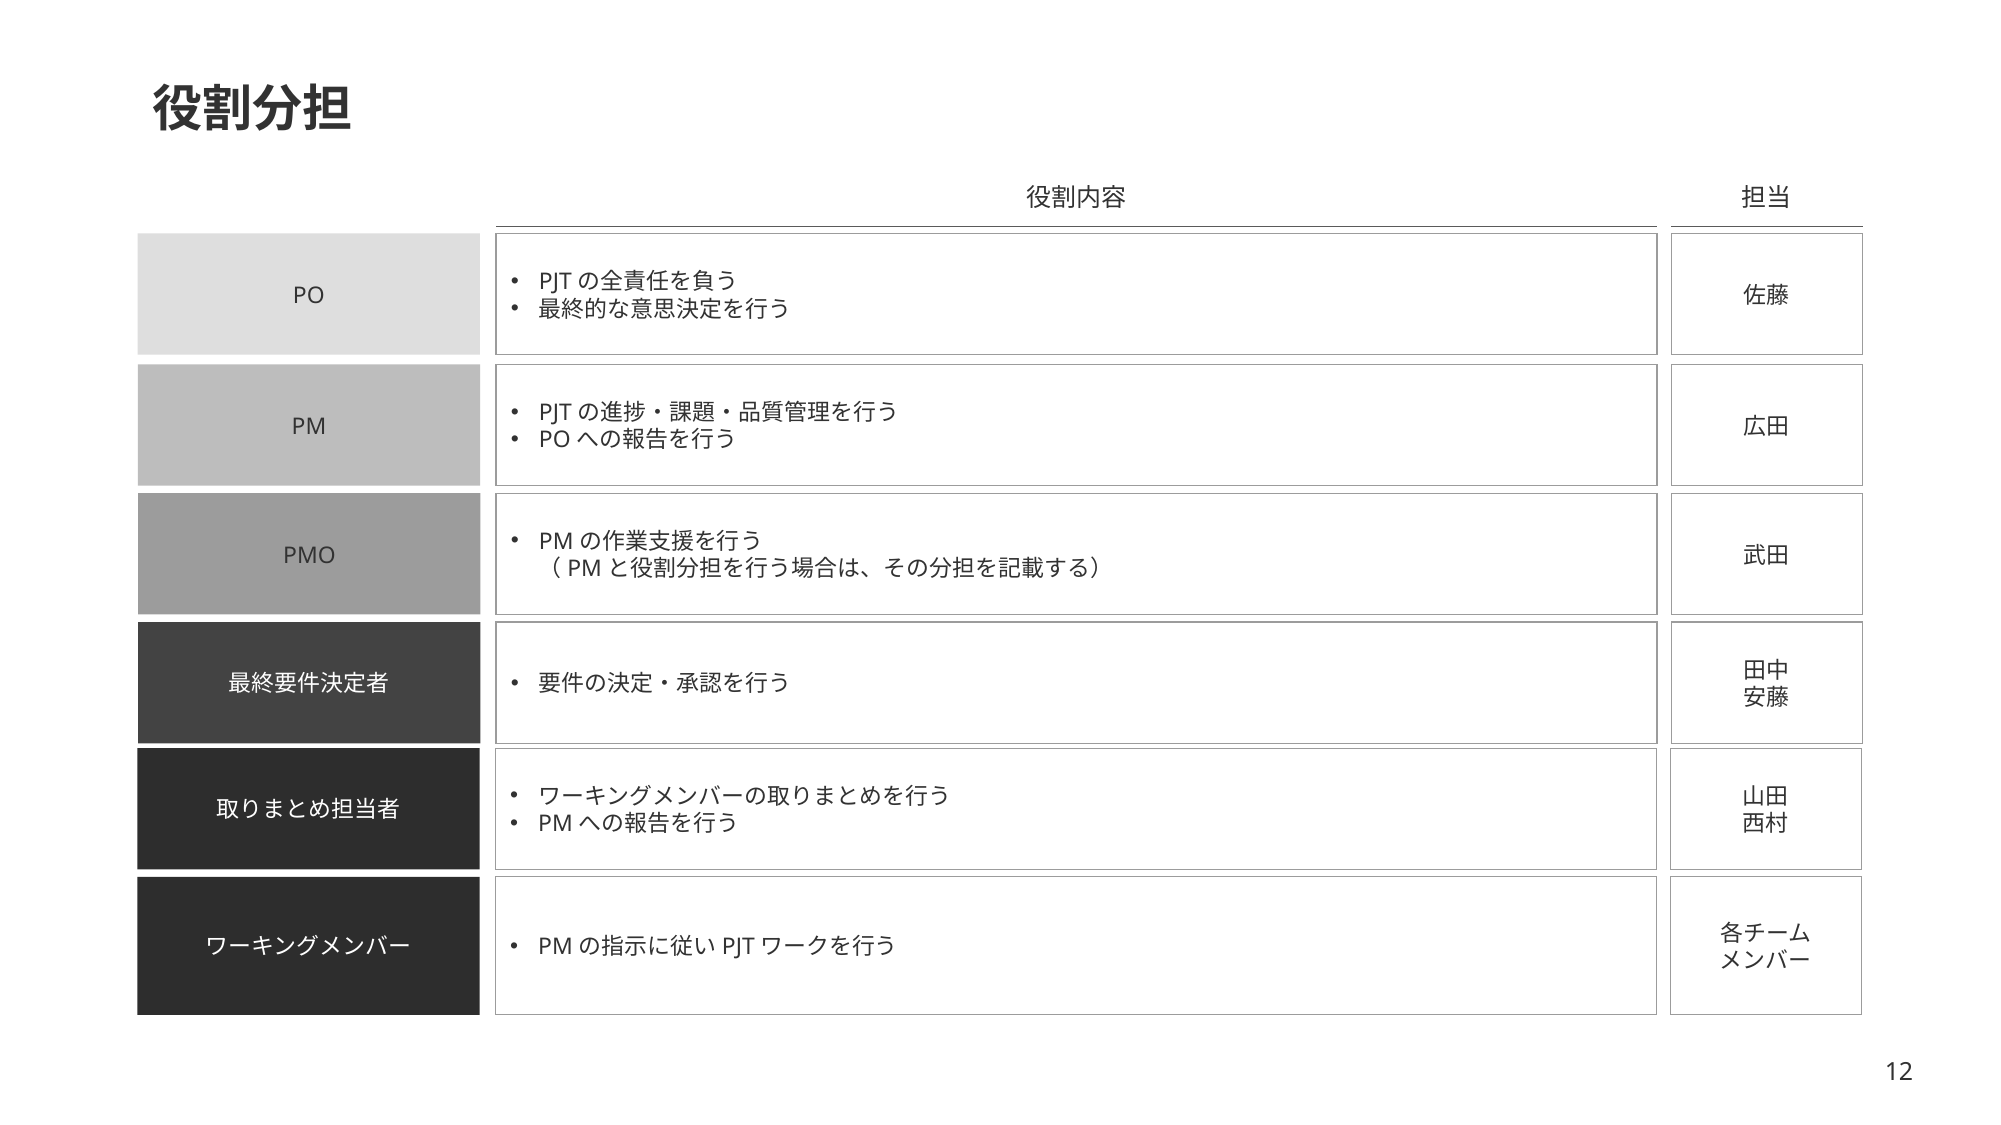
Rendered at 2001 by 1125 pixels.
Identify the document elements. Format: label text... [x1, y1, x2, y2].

text_box ワーキングメンバー [136, 876, 481, 1016]
text_box 武田 [1670, 492, 1863, 616]
slide_number 12 [1862, 1042, 1936, 1103]
text_box 最終要件決定者 [137, 621, 482, 744]
text_box 田中 安藤 [1670, 621, 1863, 744]
text_box 要件の決定・承認を行う [495, 621, 1658, 744]
text_box PJTの全責任を負う 最終的な意思決定を行う [495, 232, 1658, 356]
text_box 佐藤 [1670, 232, 1863, 356]
text_box PMO [137, 492, 482, 616]
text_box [1671, 173, 1863, 227]
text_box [495, 173, 1658, 227]
text_box PJTの進捗・課題・品質管理を行う POへの報告を行う [495, 363, 1658, 487]
text_box 山田 西村 [1669, 747, 1863, 870]
text_box 各チーム メンバー [1669, 876, 1863, 1016]
text_box 広田 [1670, 363, 1863, 487]
text_box PO [137, 232, 481, 356]
text_box PM [137, 363, 481, 487]
title 役割分担 [137, 59, 1863, 161]
text_box ワーキングメンバーの取りまとめを行う PMへの報告を行う [494, 747, 1657, 870]
text_box PMの作業支援を行う （PMと役割分担を行う場合は、その分担を記載する） [495, 492, 1658, 616]
text_box PMの指示に従いPJTワークを行う [494, 876, 1657, 1016]
text_box 取りまとめ担当者 [136, 747, 481, 870]
